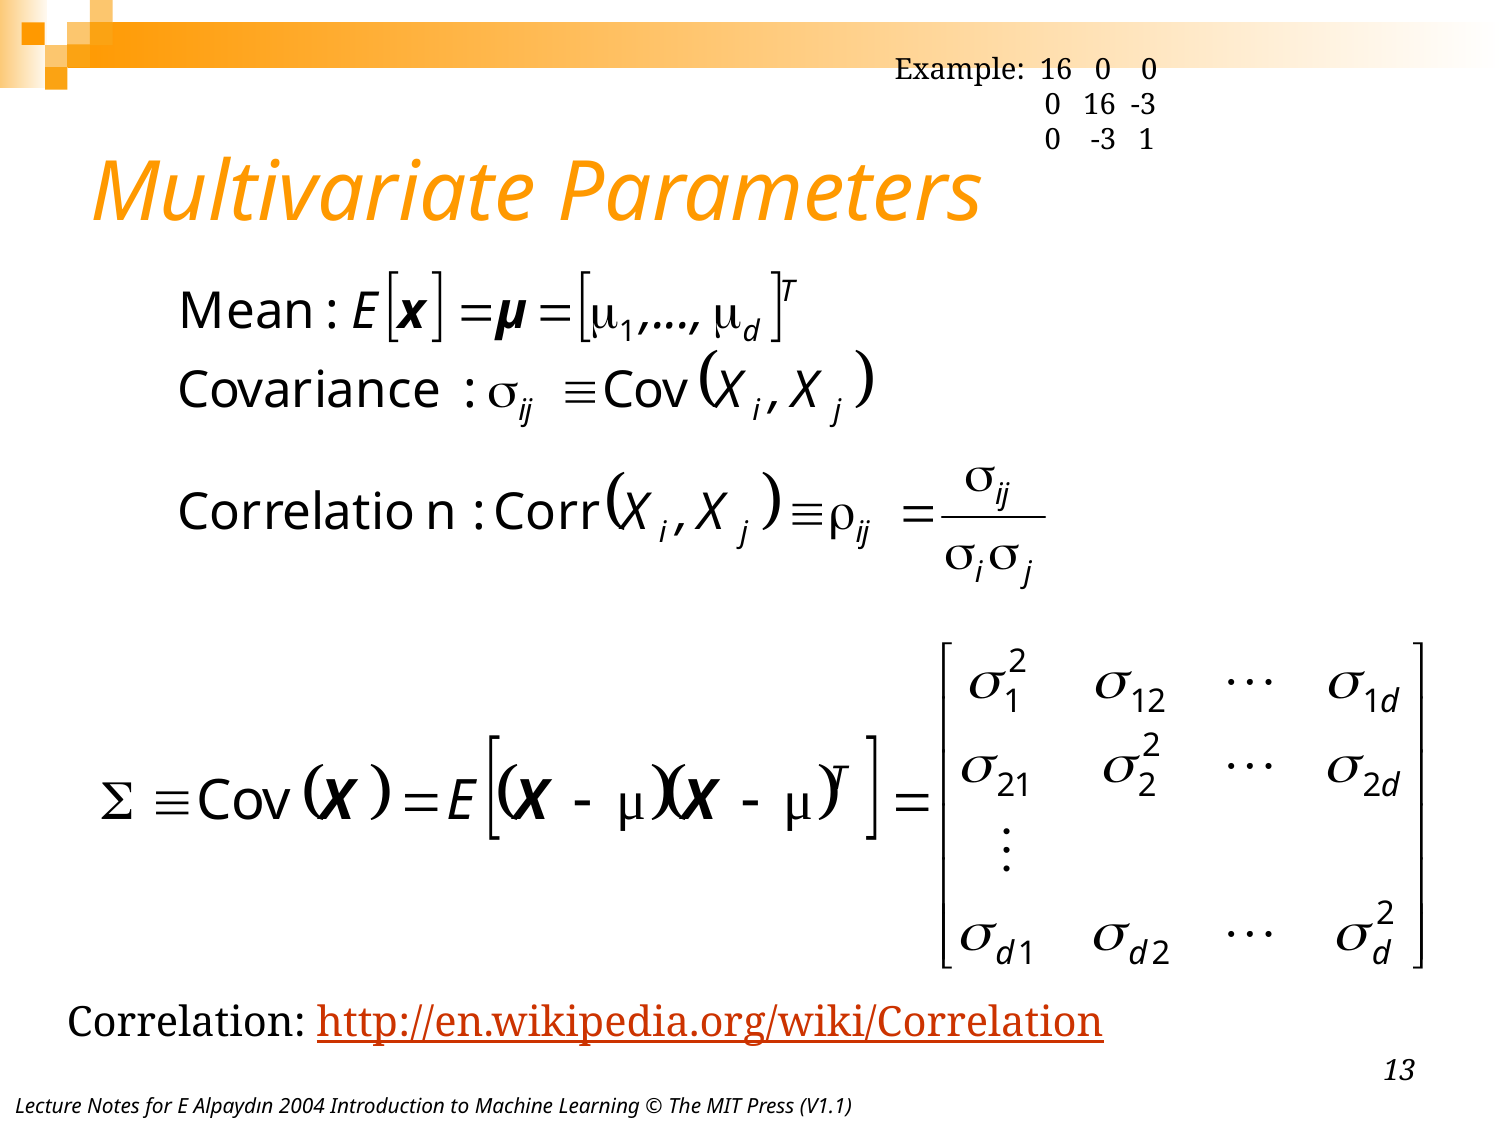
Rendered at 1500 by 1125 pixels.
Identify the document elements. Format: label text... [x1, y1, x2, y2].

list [170, 266, 1056, 599]
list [93, 633, 1443, 979]
text_box Example: 16 0 0 0 16 -3 0 -3 1 [879, 42, 1306, 198]
title Multivariate Parameters [75, 75, 1425, 300]
footer Lecture Notes for E Alpaydın 2004 Introduction to Machine Learning © The MIT Press (V1.1) [0, 1077, 958, 1125]
slide_number 13 [1119, 1022, 1431, 1099]
text_box Correlation: http://en.wikipedia.org/wiki/Correlation [52, 987, 1119, 1110]
